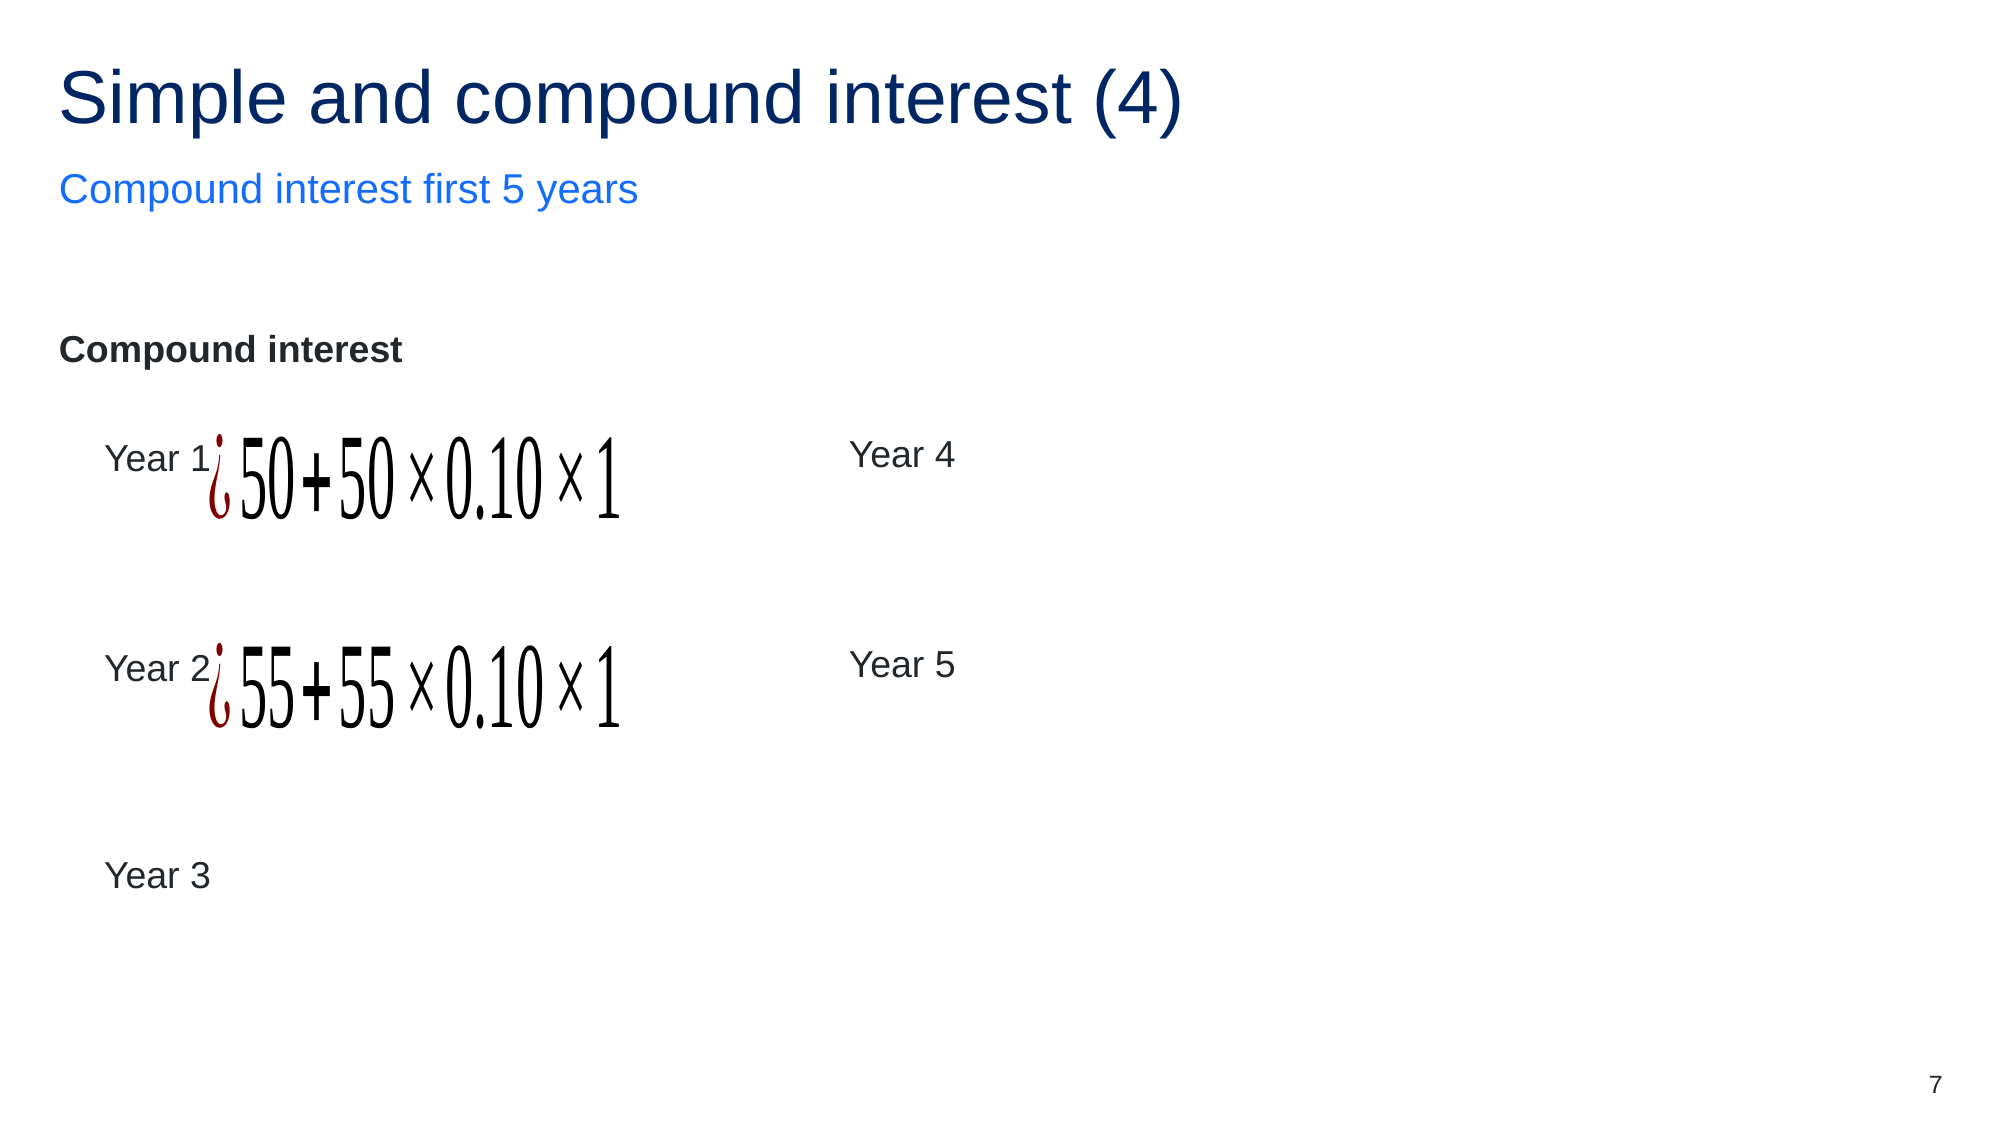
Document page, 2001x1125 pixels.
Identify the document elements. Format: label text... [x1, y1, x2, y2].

text_box Compound interest [58, 302, 475, 372]
text_box Year 4 [816, 407, 956, 485]
text_box Year 1 [71, 411, 211, 489]
list Compound interest first 5 years [59, 161, 1265, 212]
text_box Year 3 [71, 828, 211, 906]
title Simple and compound interest (4) [59, 59, 1943, 149]
text_box Year 5 [816, 617, 956, 695]
slide_number 7 [1824, 1068, 1943, 1099]
text_box Year 2 [71, 621, 211, 699]
